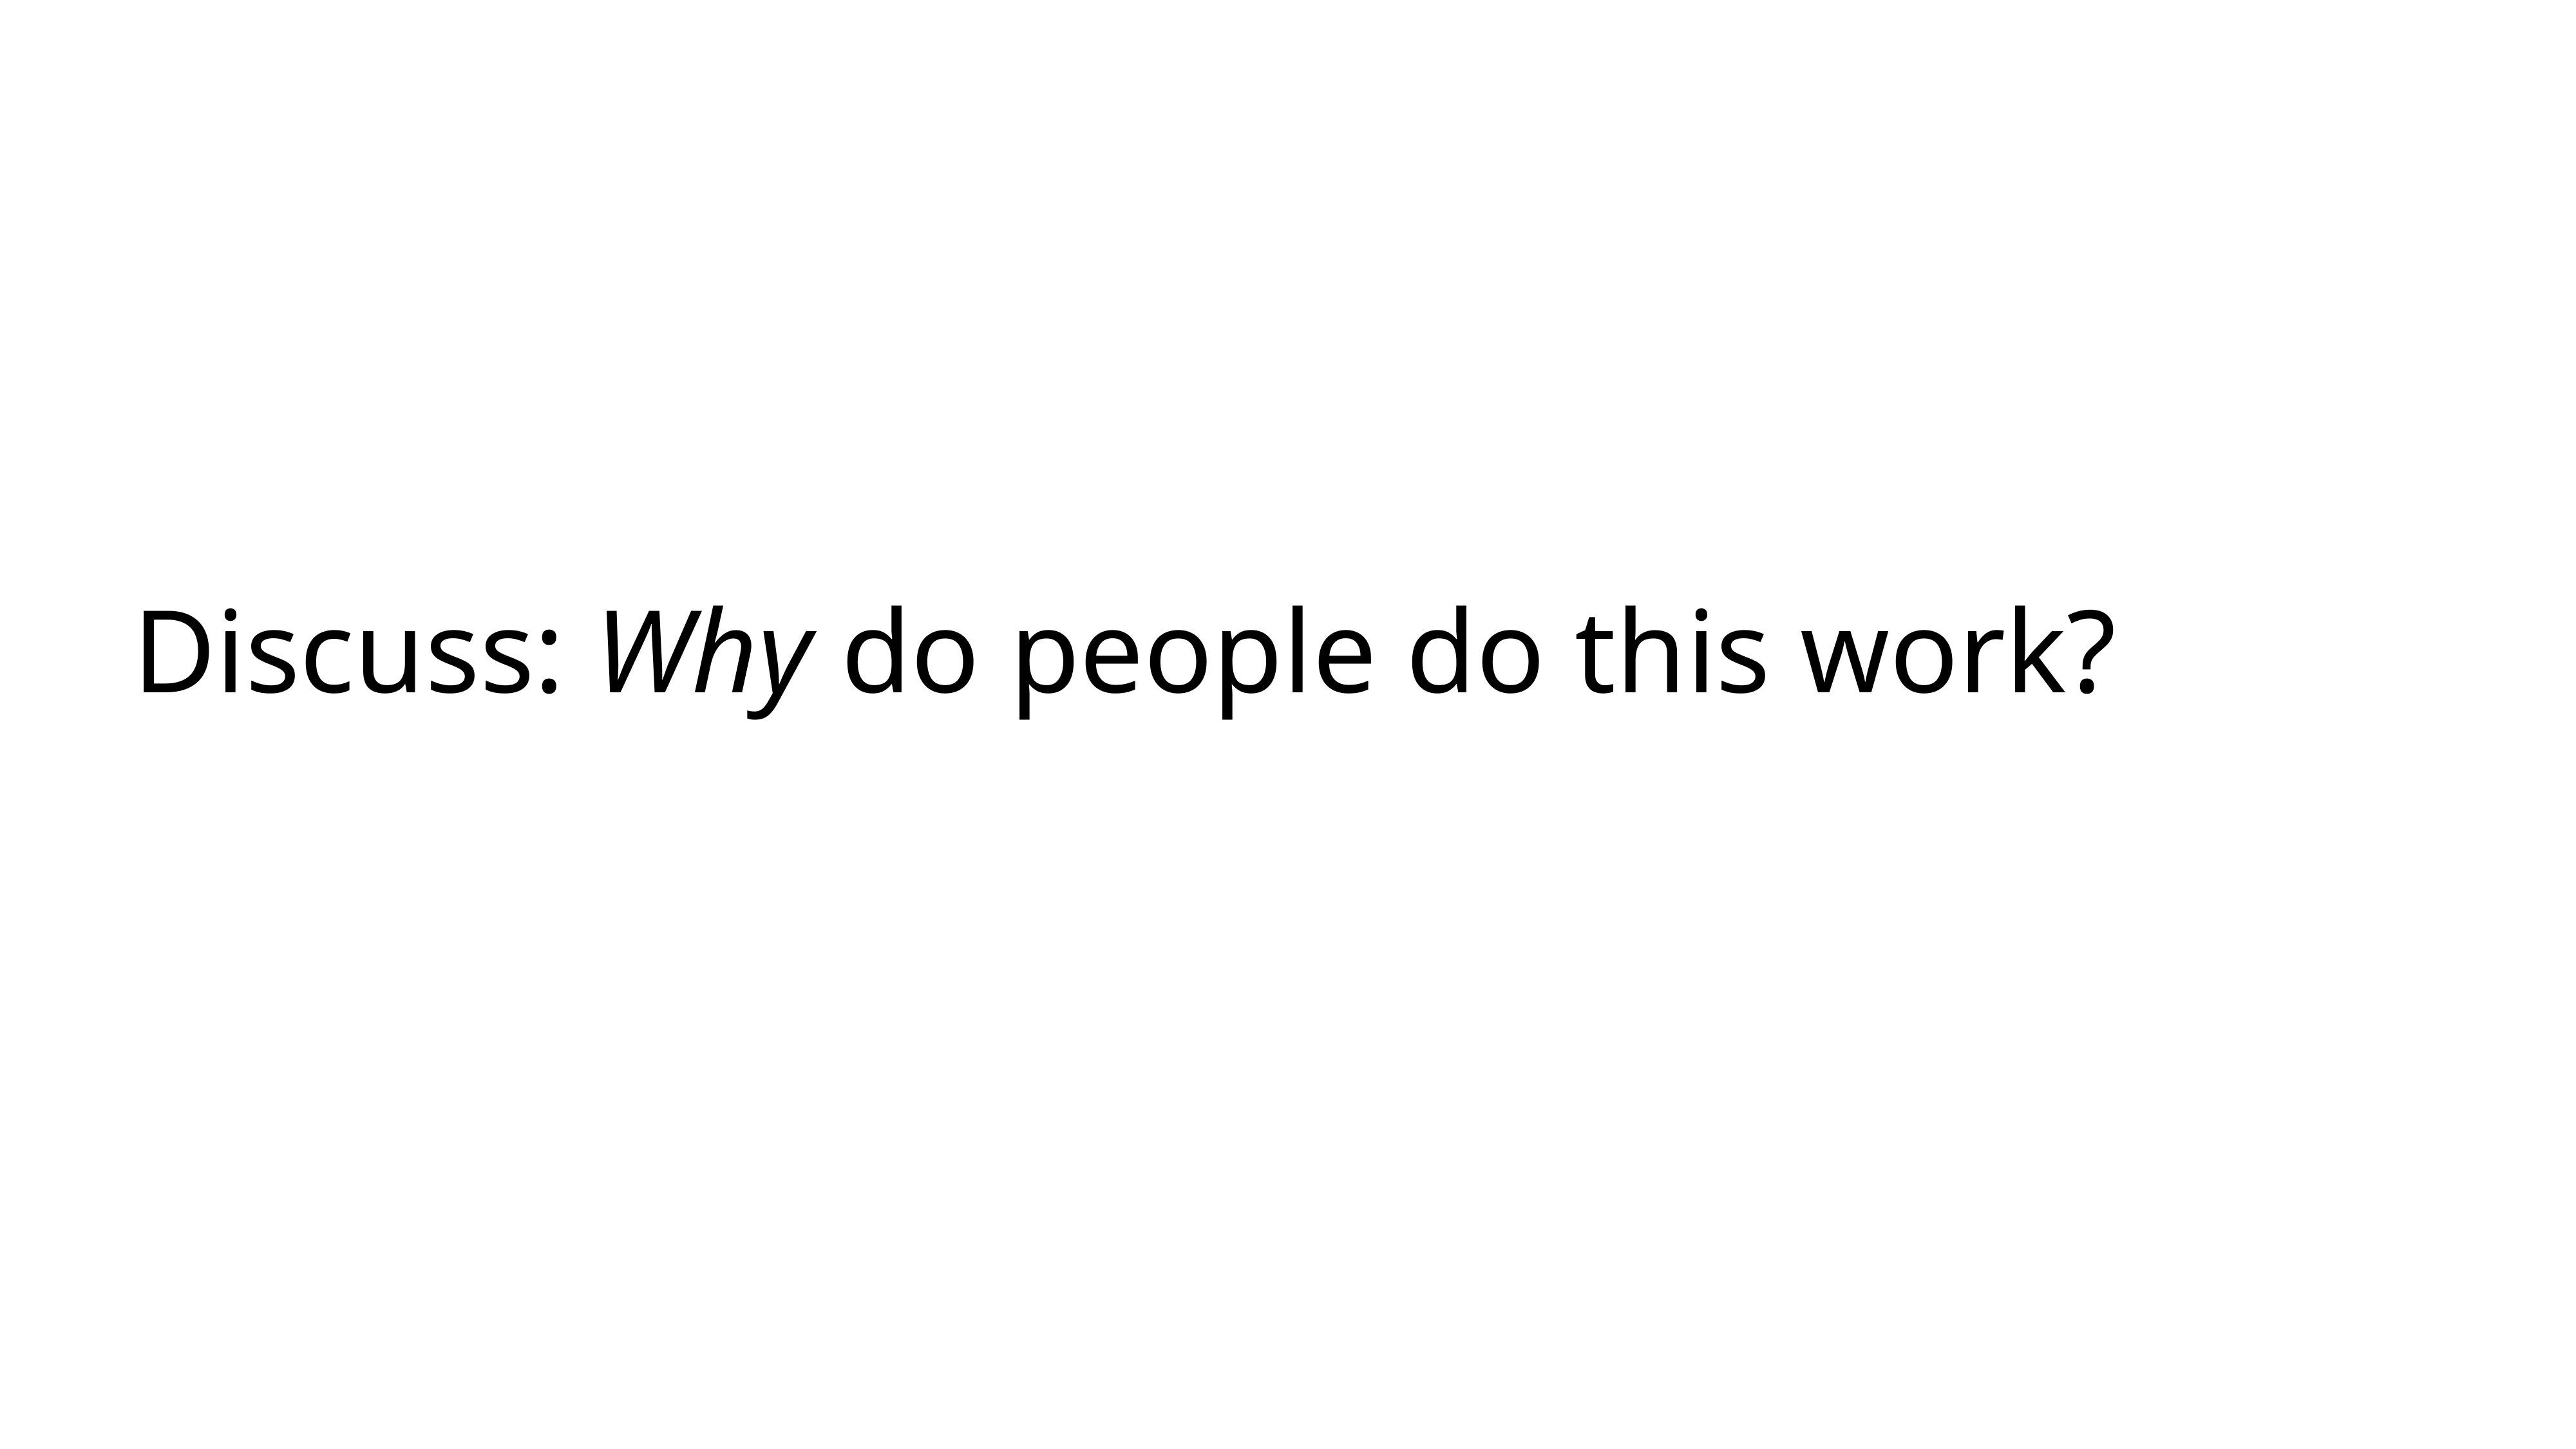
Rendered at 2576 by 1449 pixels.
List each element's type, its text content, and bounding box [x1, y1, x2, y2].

title Discuss: Why do people do this work? [127, 600, 2449, 752]
